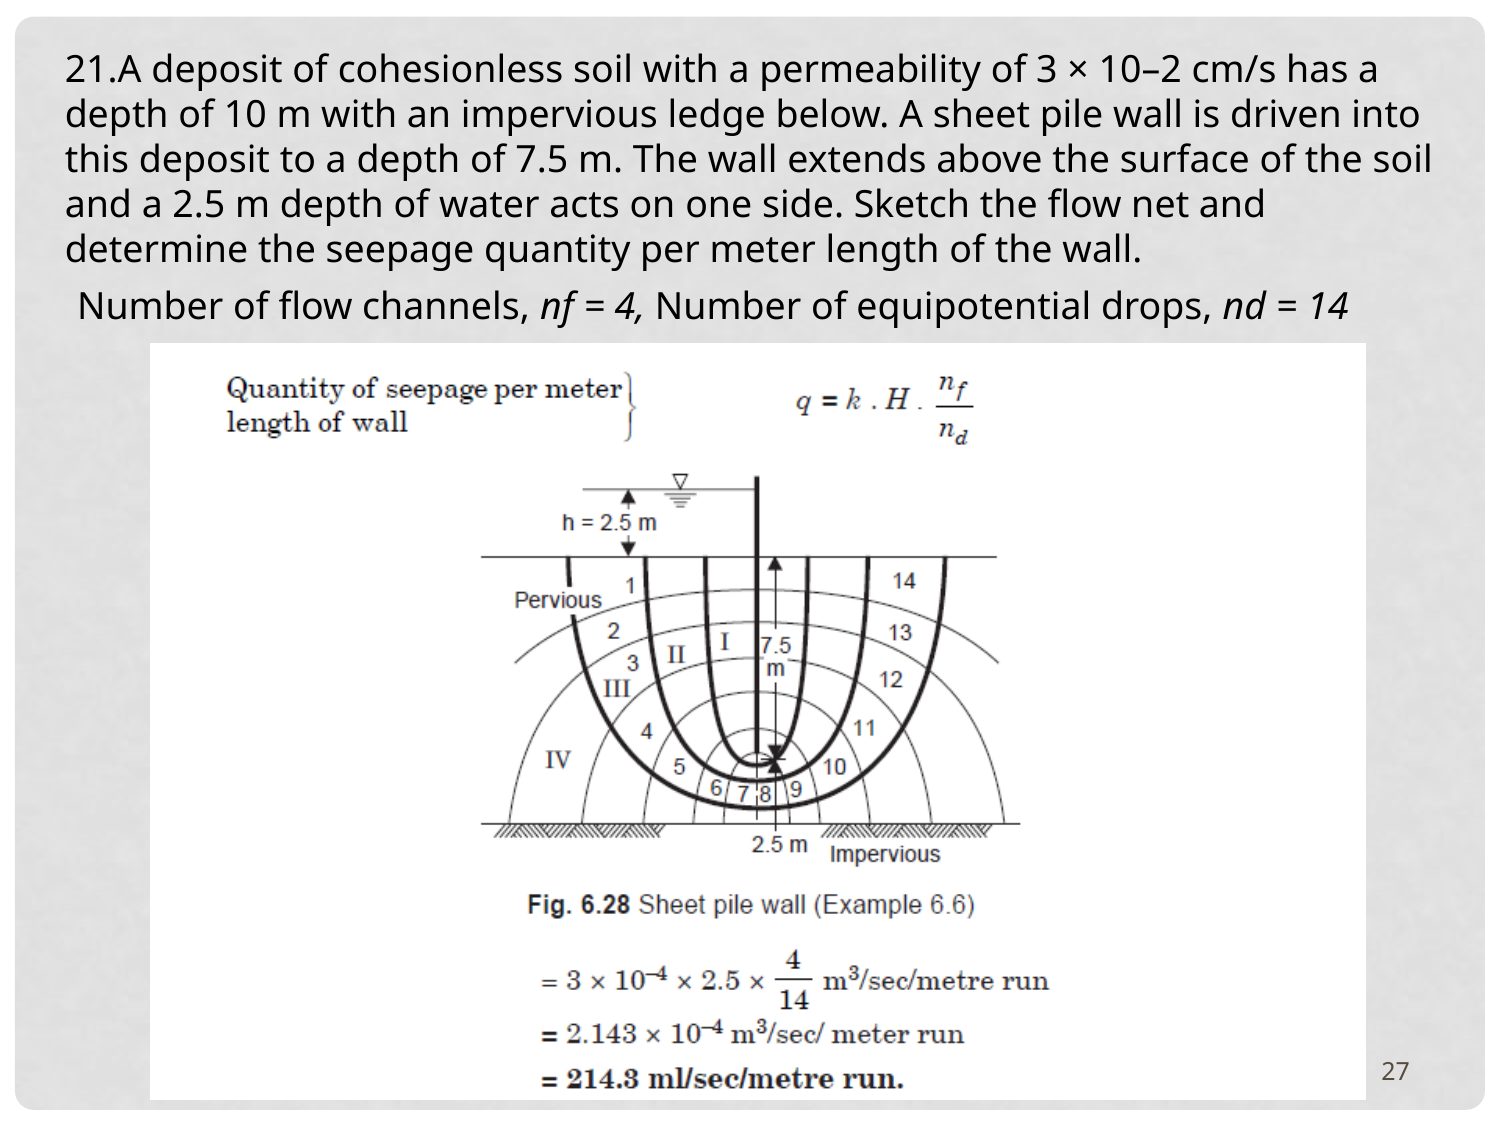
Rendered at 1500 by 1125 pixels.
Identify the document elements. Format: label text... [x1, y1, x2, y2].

slide_number 27 [1074, 1042, 1425, 1103]
text_box 21.A deposit of cohesionless soil with a permeability of 3 × 10–2 cm/s has a depth of 10 m with an impervious ledge below. A sheet pile wall is driven into this deposit to a depth of 7.5 m. The wall extends above the surface of the soil and a 2.5 m depth of water acts on one side. Sketch the flow net and determine the seepage quantity per meter length of the wall. [49, 37, 1463, 278]
text_box Number of flow channels, nf = 4, Number of equipotential drops, nd = 14 [62, 274, 1425, 335]
picture [149, 343, 1366, 1101]
